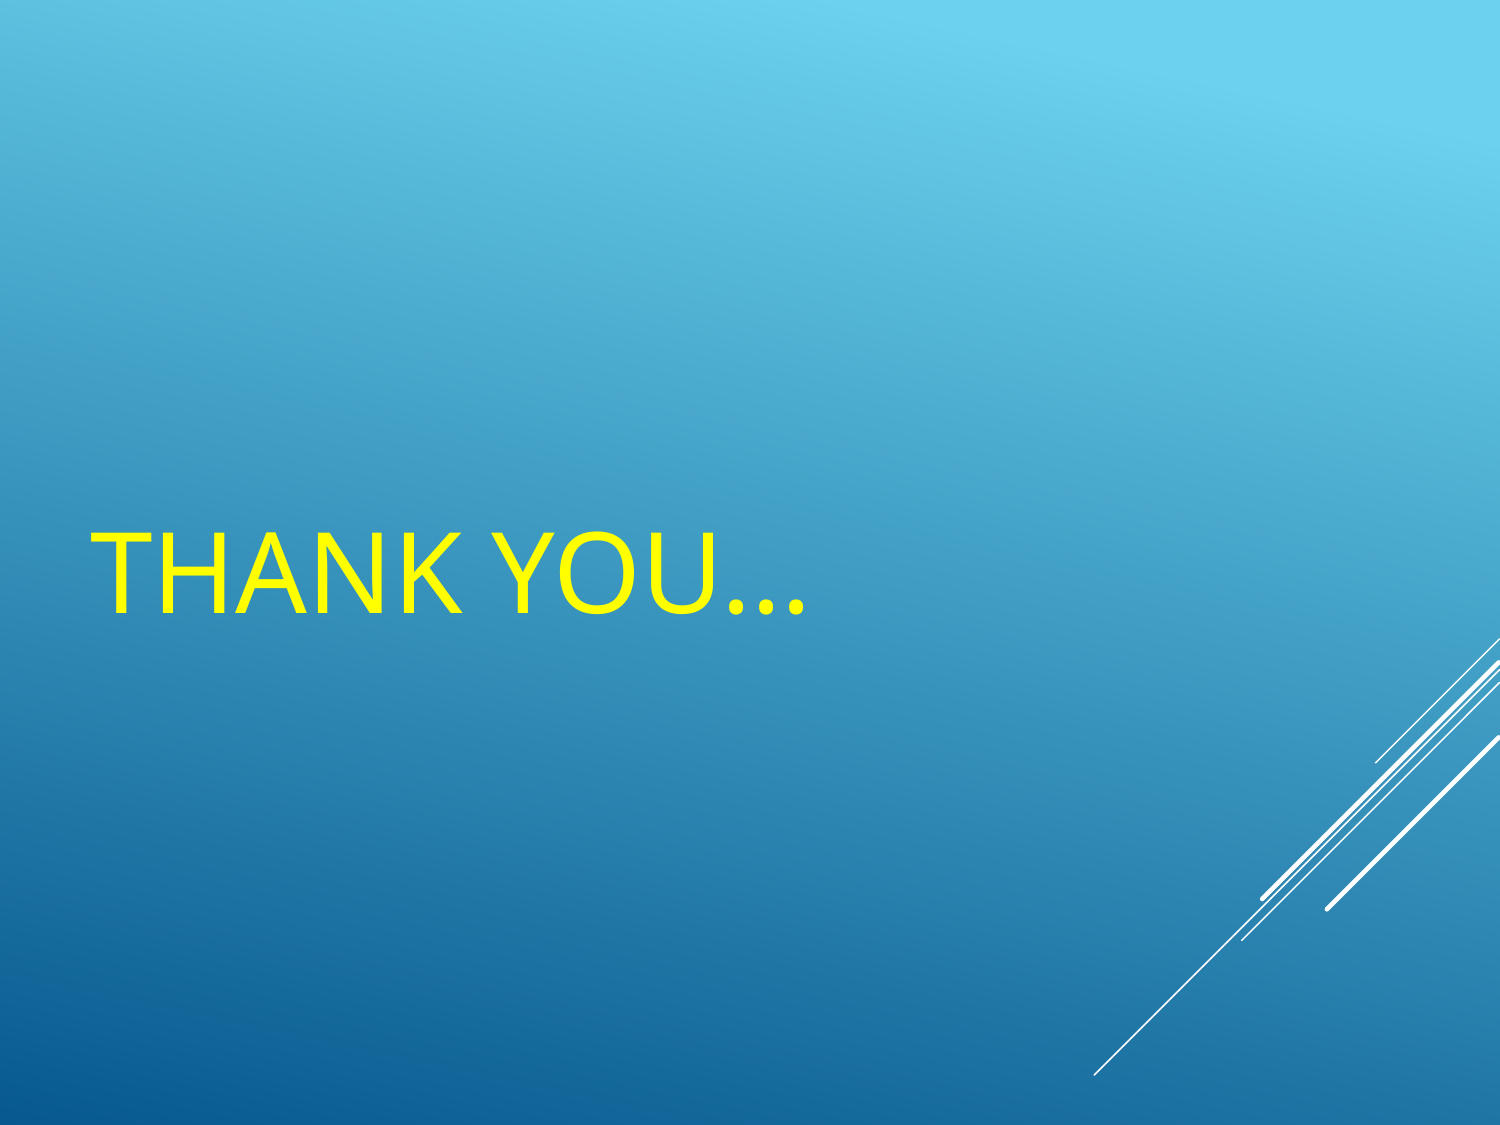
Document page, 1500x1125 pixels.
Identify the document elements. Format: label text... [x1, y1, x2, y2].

title THANK YOU... [75, 474, 1425, 663]
